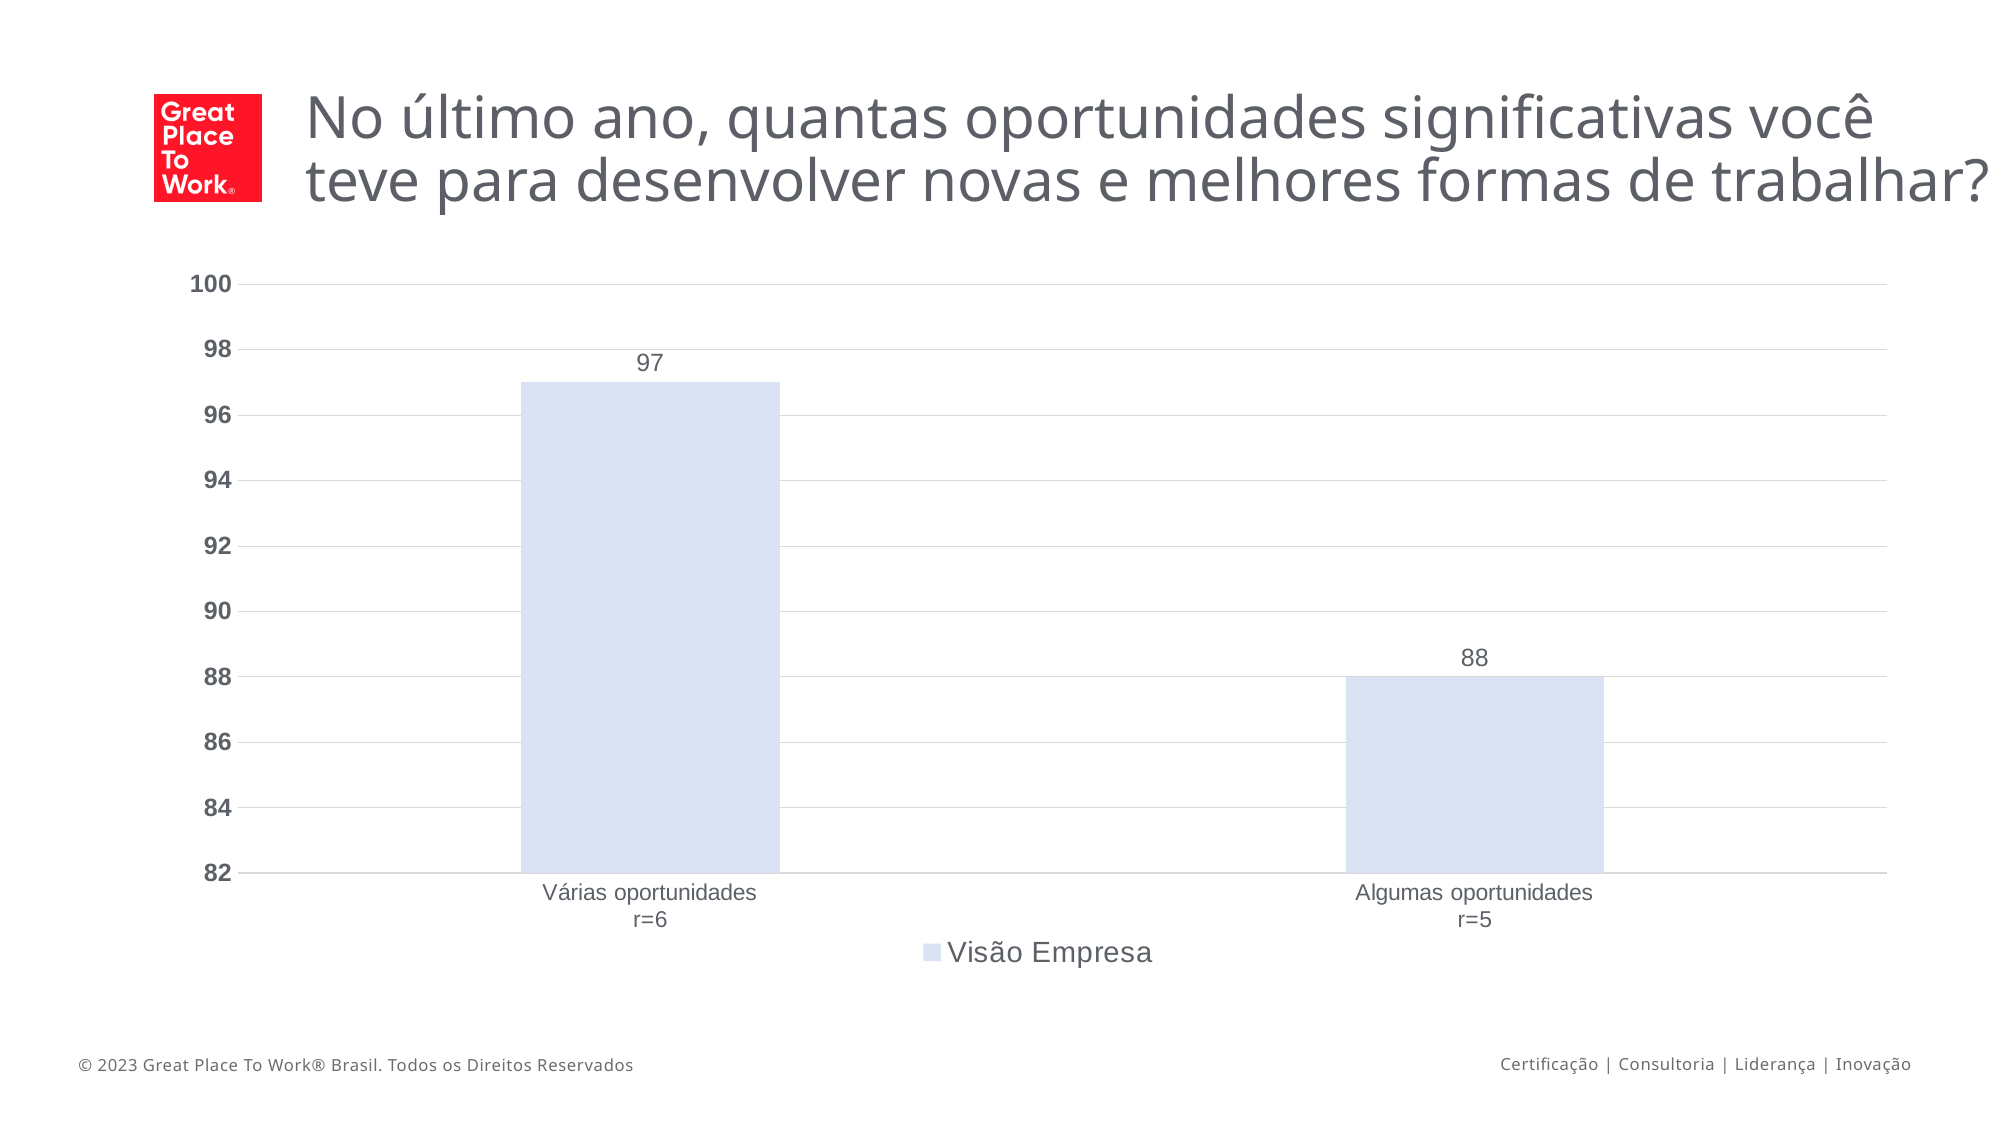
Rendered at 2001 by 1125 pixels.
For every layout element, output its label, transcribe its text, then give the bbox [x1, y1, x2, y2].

text_box No último ano, quantas oportunidades significativas você teve para desenvolver novas e melhores formas de trabalhar? [290, 80, 2000, 207]
chart [154, 255, 1923, 1003]
picture [154, 94, 262, 202]
